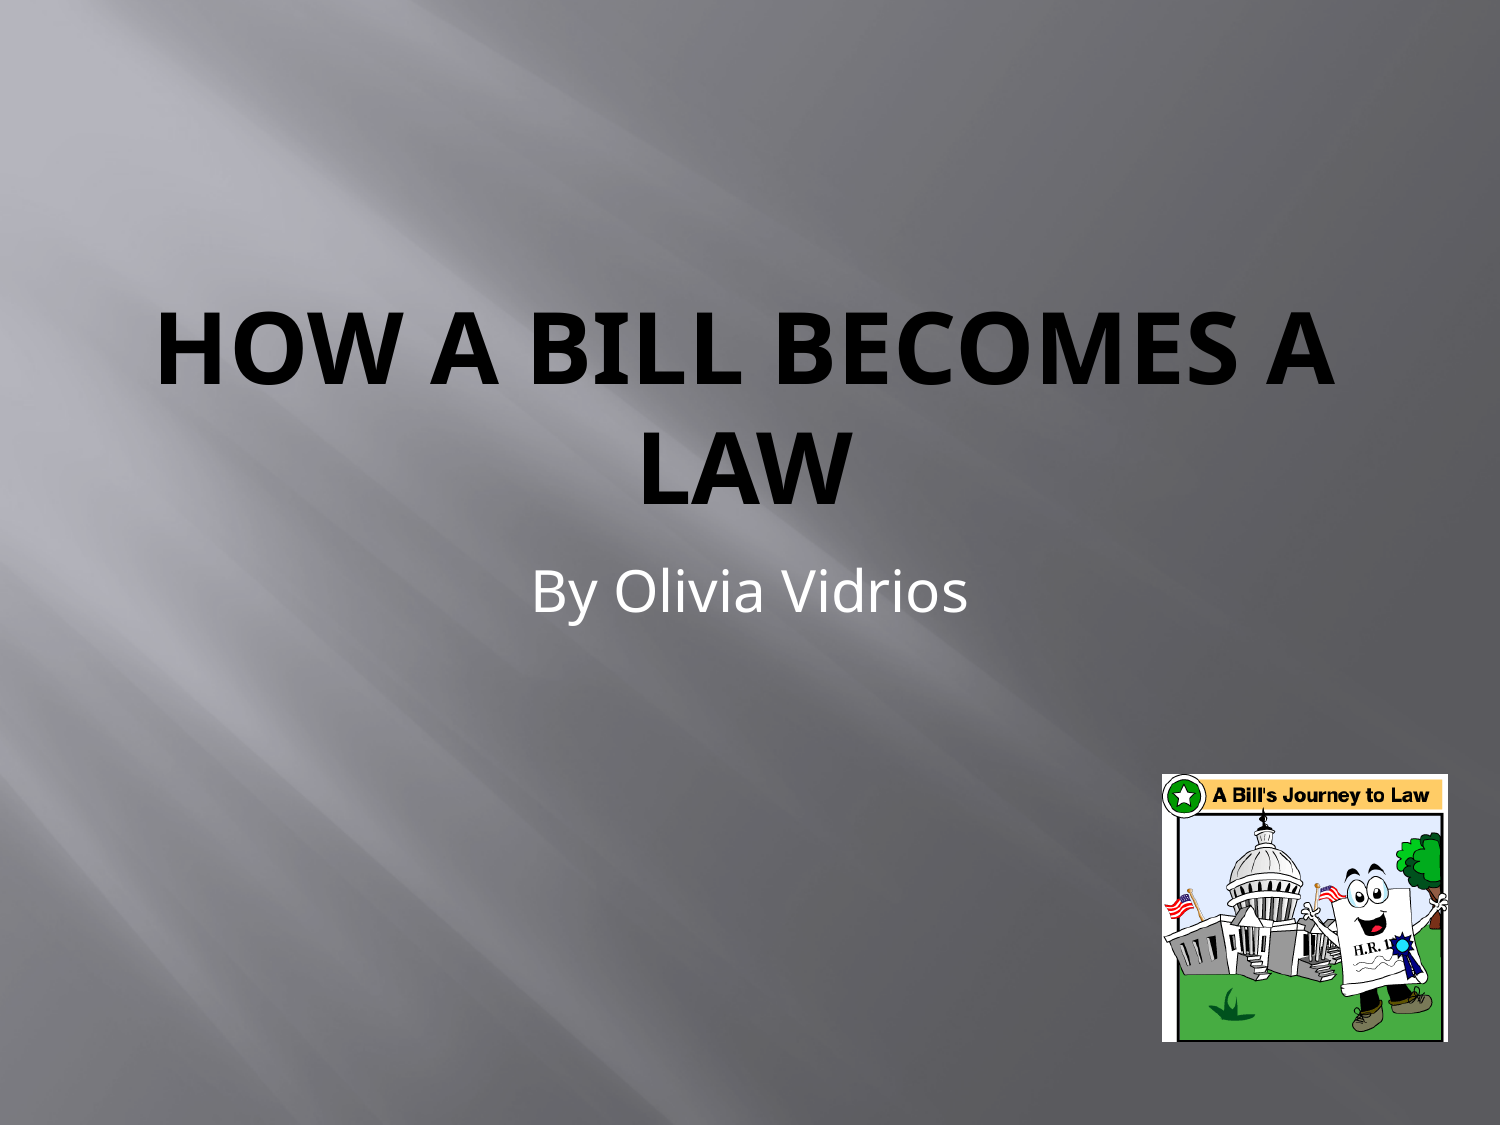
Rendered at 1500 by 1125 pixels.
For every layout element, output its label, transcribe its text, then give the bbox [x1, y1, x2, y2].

subtitle By Olivia Vidrios [225, 546, 1275, 834]
title How a Bill Becomes A Law [69, 224, 1420, 525]
picture [1162, 774, 1448, 1042]
